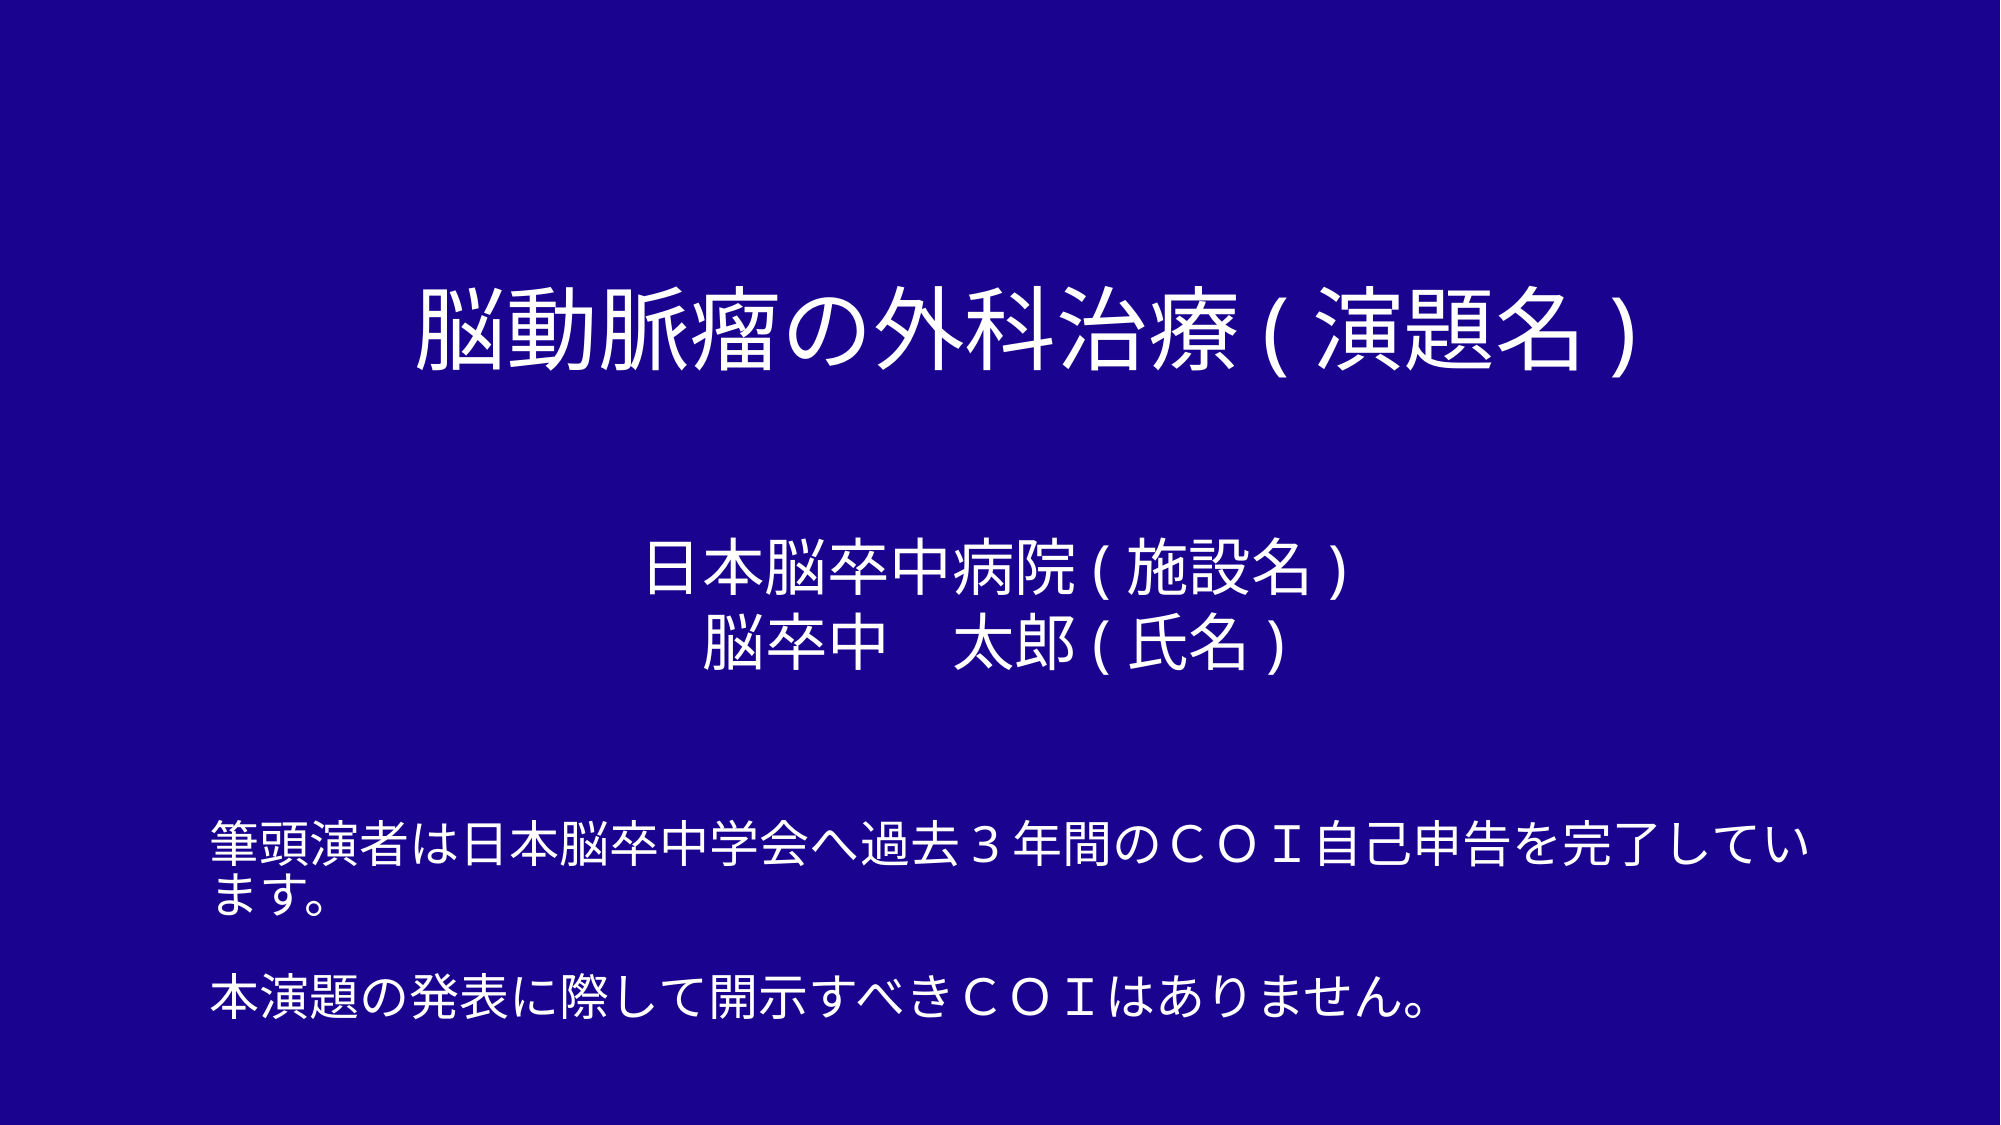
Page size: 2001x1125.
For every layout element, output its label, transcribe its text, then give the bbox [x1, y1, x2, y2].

text_box 日本脳卒中病院(施設名) 脳卒中 太郎(氏名) [470, 520, 1517, 686]
text_box 筆頭演者は日本脳卒中学会へ過去3年間のＣＯＩ自己申告を完了しています。 本演題の発表に際して開示すべきＣＯＩはありません。 [194, 814, 1867, 1034]
text_box 脳動脈瘤の外科治療(演題名) [287, 276, 1765, 391]
